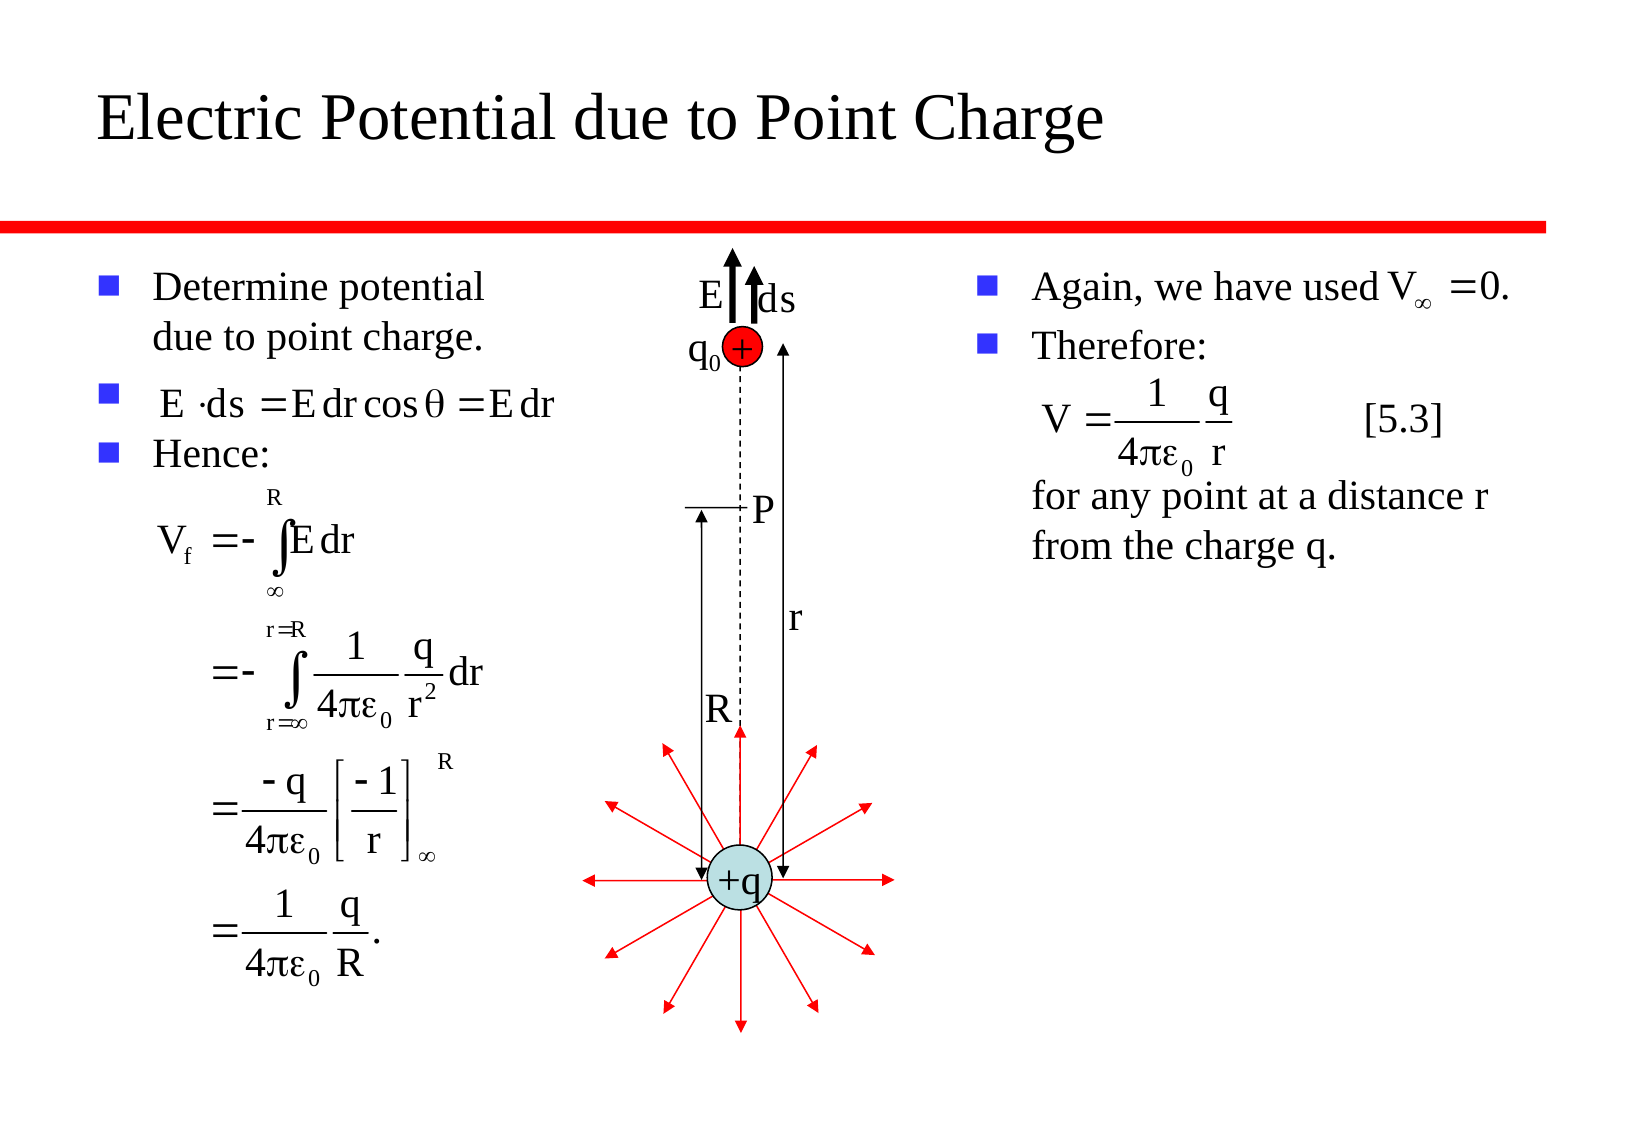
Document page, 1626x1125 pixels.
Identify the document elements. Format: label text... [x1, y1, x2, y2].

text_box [153, 482, 489, 992]
list Again, we have used Therefore: for any point at a distance r from the charge q. [959, 251, 1544, 1095]
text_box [1383, 261, 1513, 317]
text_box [1037, 370, 1445, 481]
list Determine potential due to point charge. Hence: [80, 251, 541, 1095]
title Electric Potential due to Point Charge [80, 18, 1544, 207]
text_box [155, 375, 561, 433]
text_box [582, 247, 895, 1034]
